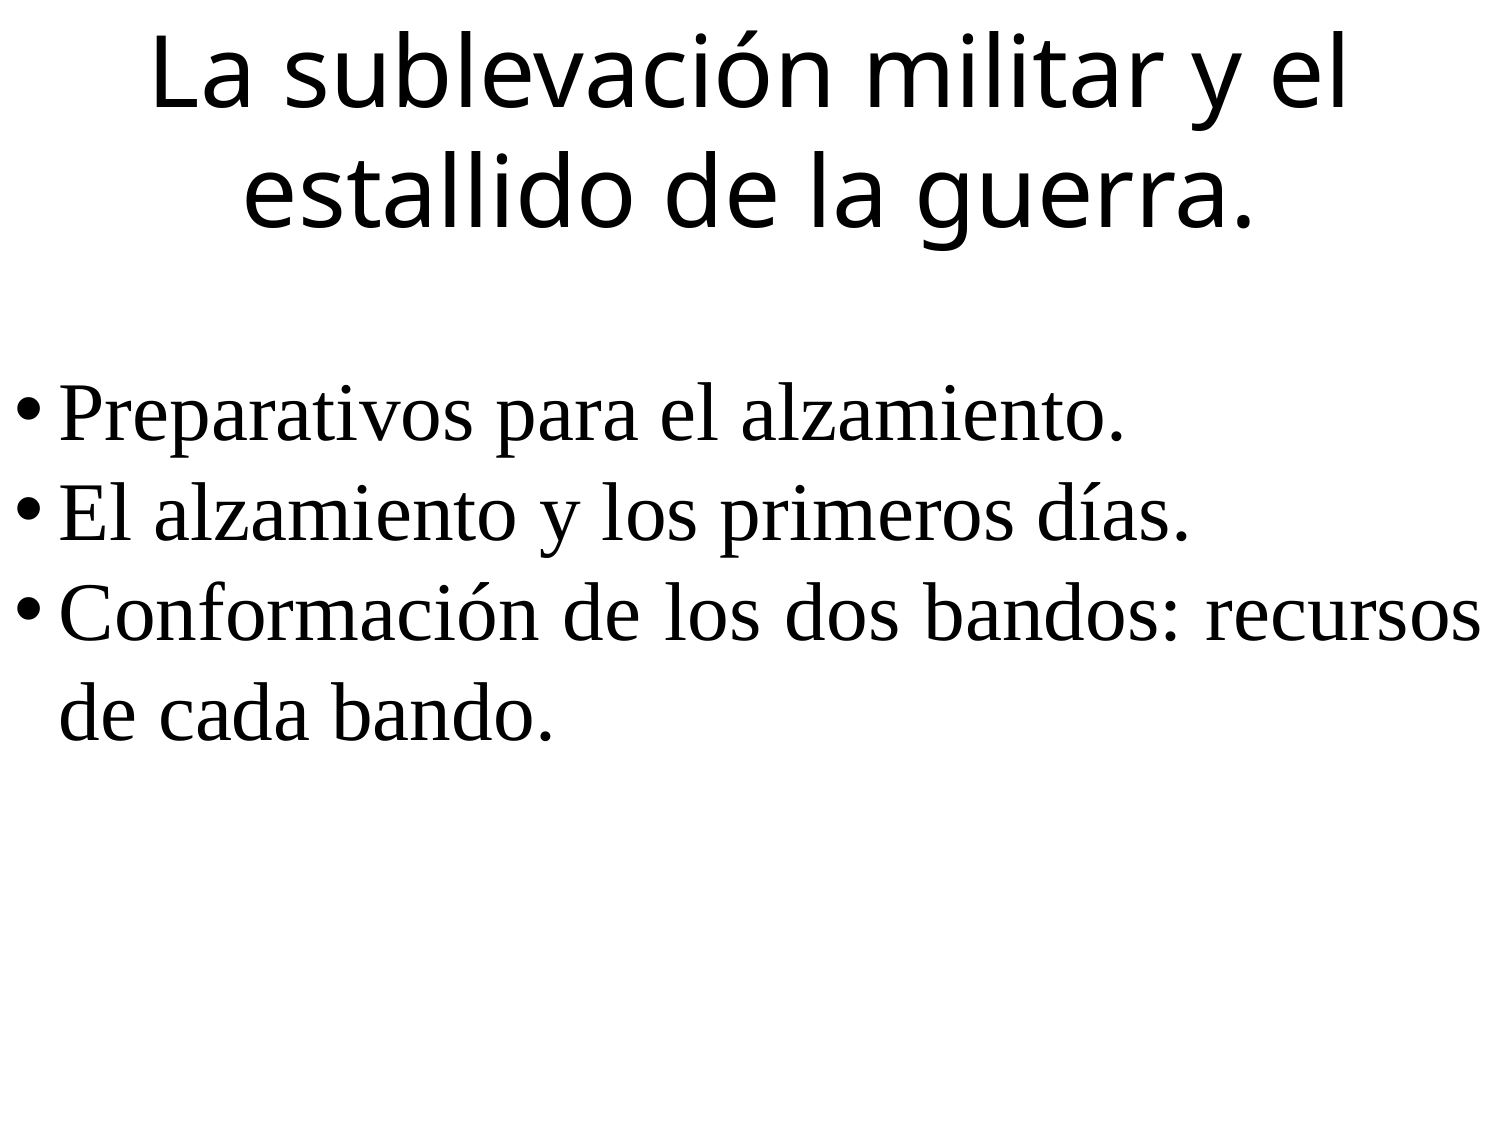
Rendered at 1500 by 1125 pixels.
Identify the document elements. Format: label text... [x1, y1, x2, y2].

text_box La sublevación militar y el estallido de la guerra. [0, 0, 1500, 255]
text_box Preparativos para el alzamiento. El alzamiento y los primeros días. Conformación de los dos bandos: recursos de cada bando. [0, 349, 1500, 765]
